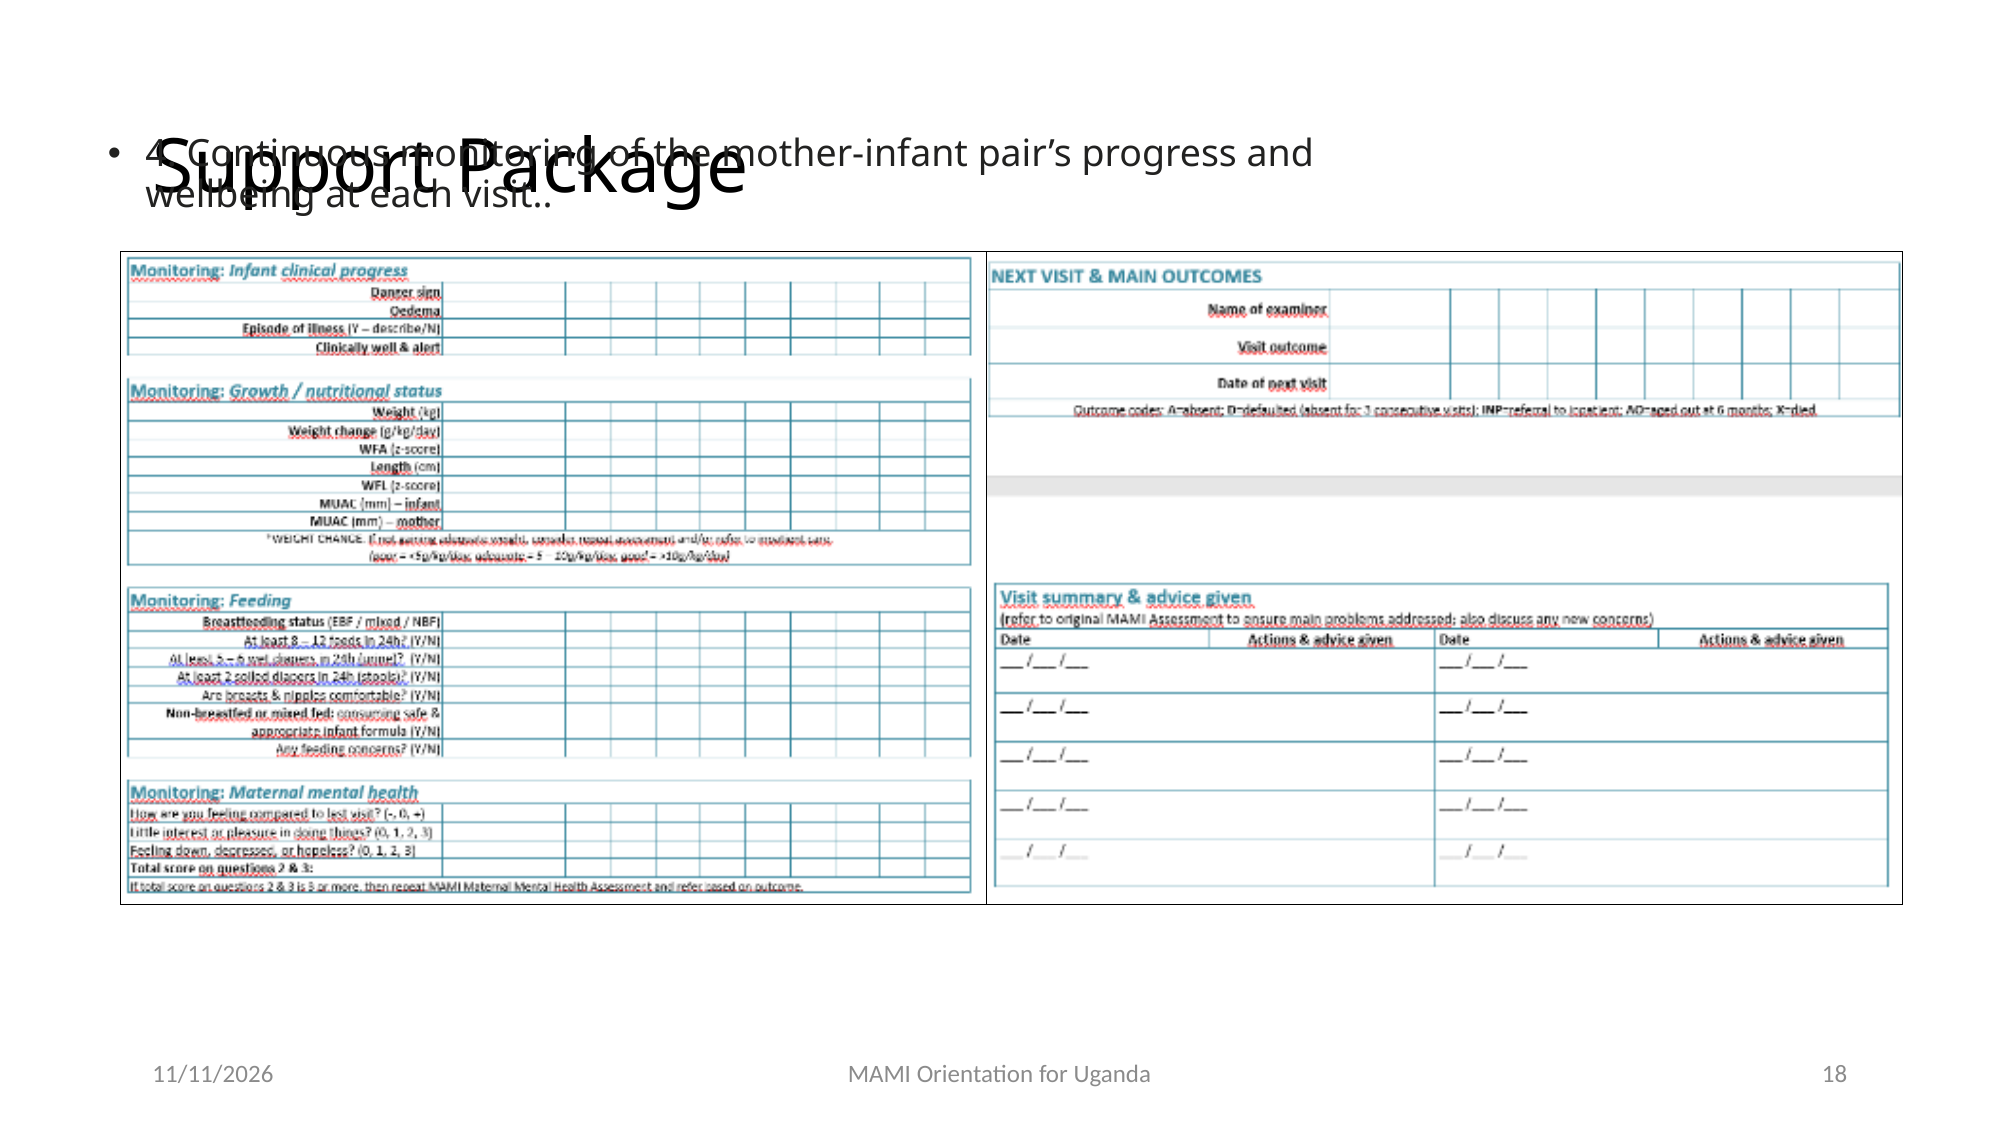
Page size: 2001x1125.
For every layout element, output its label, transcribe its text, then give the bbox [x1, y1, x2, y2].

list 4. Continuous monitoring of the mother-infant pair’s progress and wellbeing at each visit.. [92, 127, 1494, 198]
slide_number 18 [1412, 1042, 1863, 1103]
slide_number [137, 1042, 588, 1103]
title Support Package [137, 59, 1863, 250]
footer MAMI Orientation for Uganda [662, 1042, 1338, 1103]
picture [120, 250, 1903, 905]
